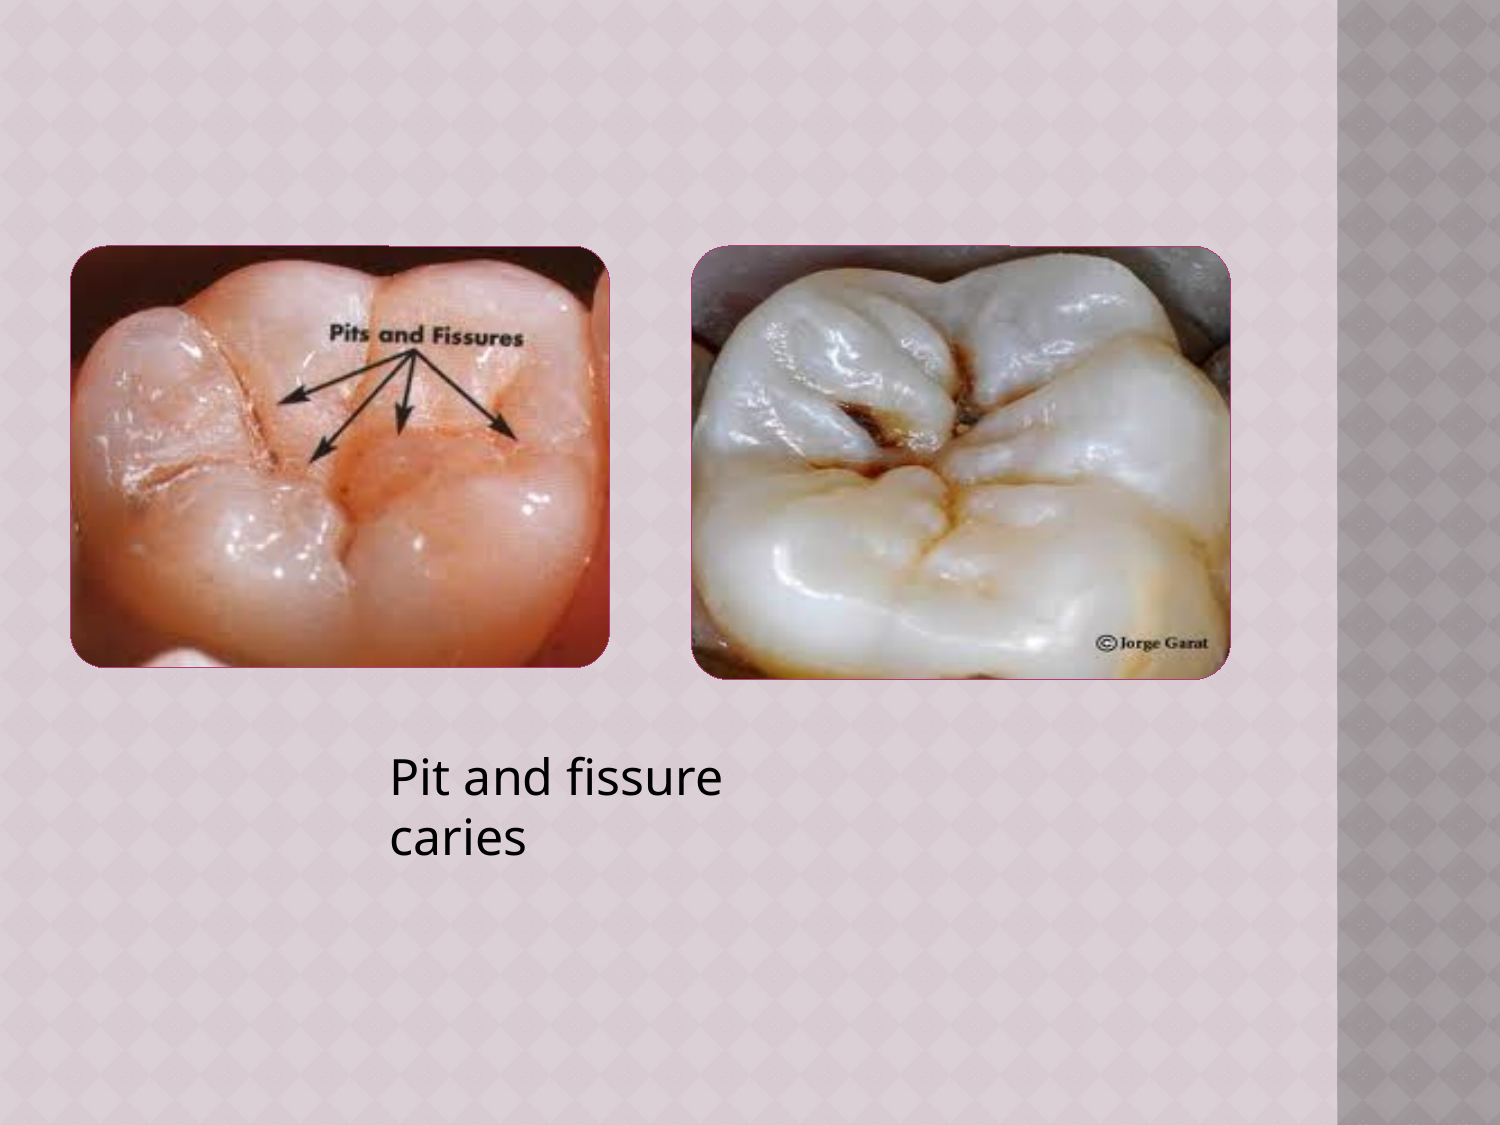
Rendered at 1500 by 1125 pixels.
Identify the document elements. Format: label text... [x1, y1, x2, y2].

text_box Pit and fissure caries [374, 738, 877, 873]
picture [690, 245, 1231, 680]
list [69, 245, 610, 669]
